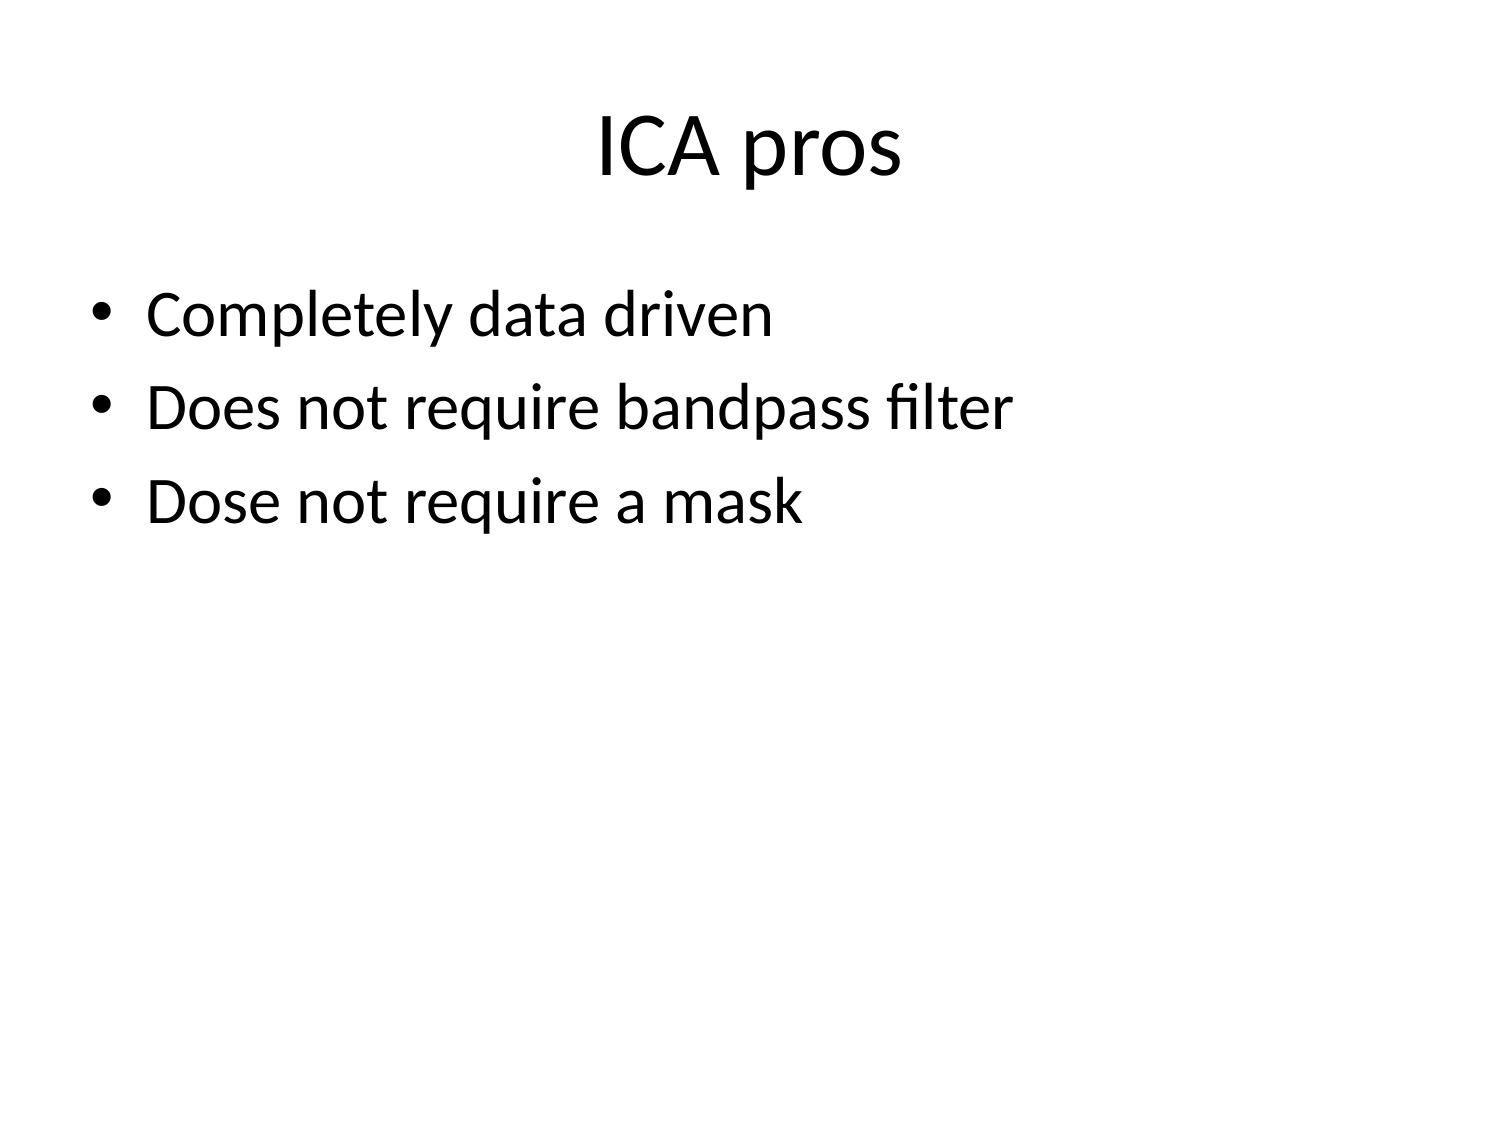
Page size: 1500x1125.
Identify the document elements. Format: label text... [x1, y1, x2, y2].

list Completely data driven Does not require bandpass filter Dose not require a mask [75, 262, 1425, 1005]
title ICA pros [75, 45, 1425, 233]
